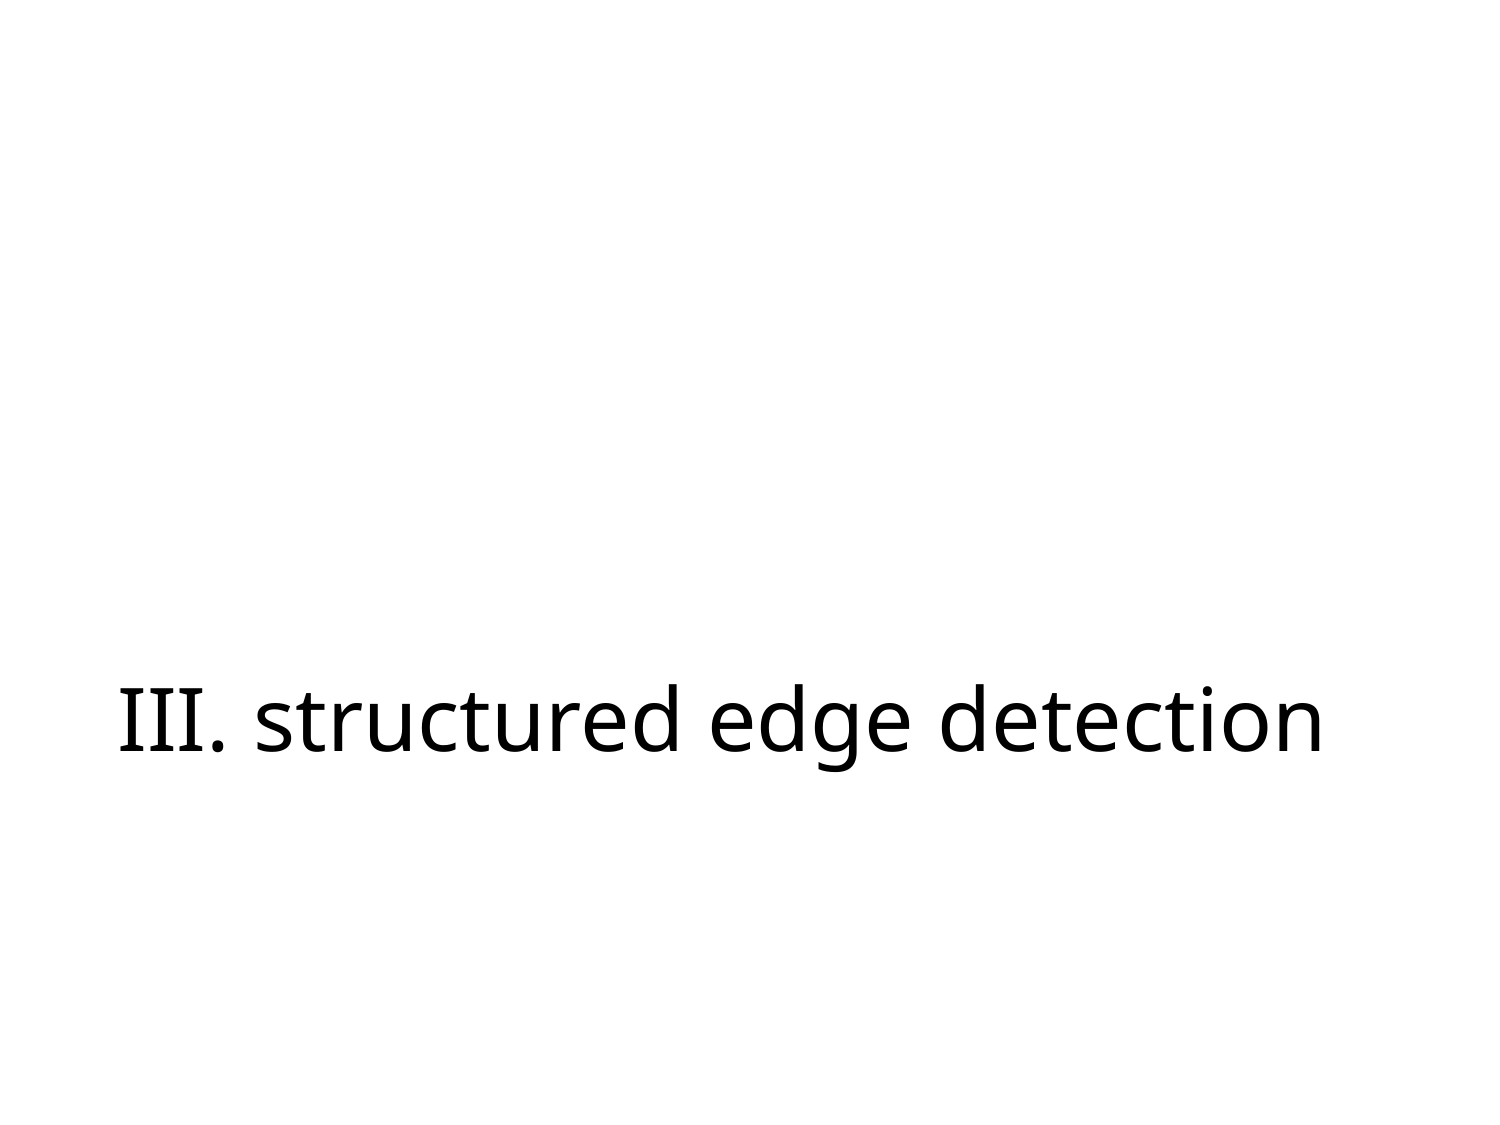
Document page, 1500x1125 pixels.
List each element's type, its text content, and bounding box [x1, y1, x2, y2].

title III. structured edge detection [102, 648, 1397, 779]
